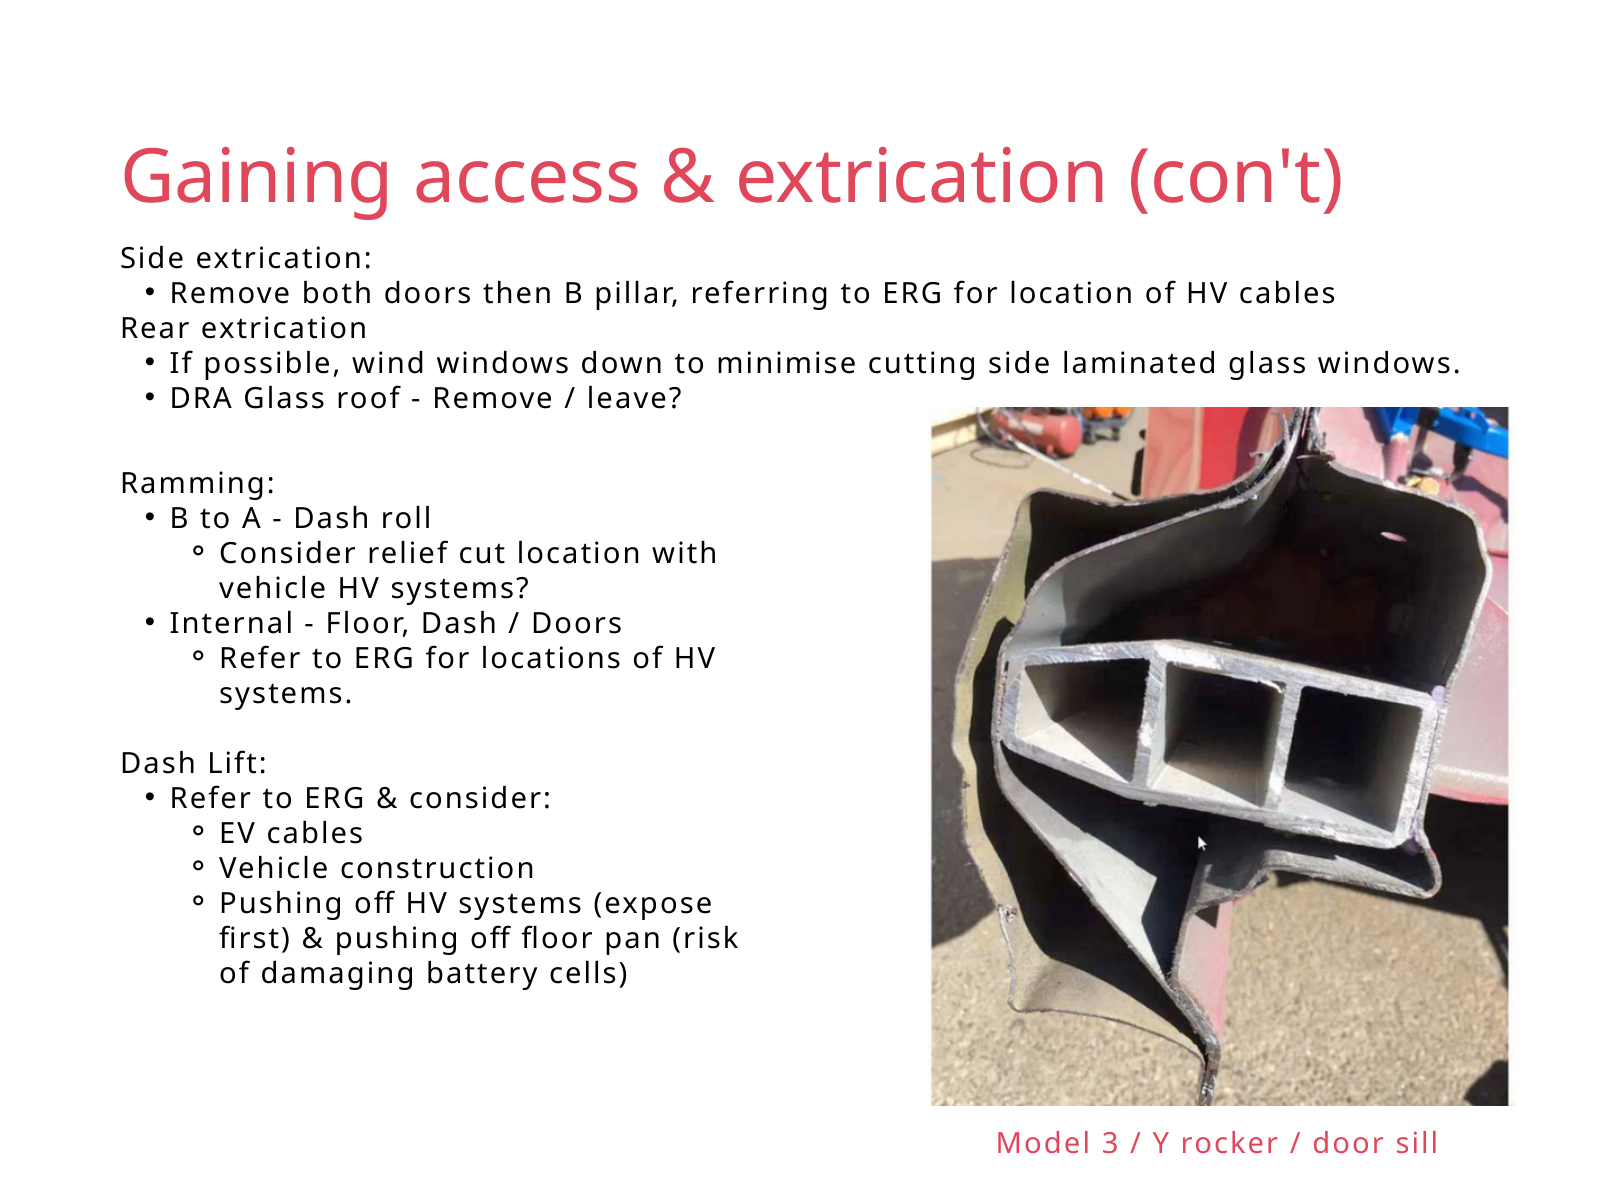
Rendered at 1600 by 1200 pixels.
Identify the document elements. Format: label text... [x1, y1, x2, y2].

text_box Gaining access & extrication (con't) [120, 131, 1600, 218]
text_box Model 3 / Y rocker / door sill [902, 1123, 1542, 1159]
text_box [928, 407, 1516, 1106]
text_box Ramming: B to A - Dash roll Consider relief cut location with vehicle HV systems? Internal - Floor, Dash / Doors Refer to ERG for locations of HV systems. Dash Lift: Refer to ERG & consider: EV cables Vehicle construction Pushing off HV systems (expose first) & pushing off floor pan (risk of damaging battery cells) [120, 463, 759, 990]
text_box Side extrication: Remove both doors then B pillar, referring to ERG for location of HV cables Rear extrication If possible, wind windows down to minimise cutting side laminated glass windows. DRA Glass roof - Remove / leave? [120, 238, 1480, 414]
